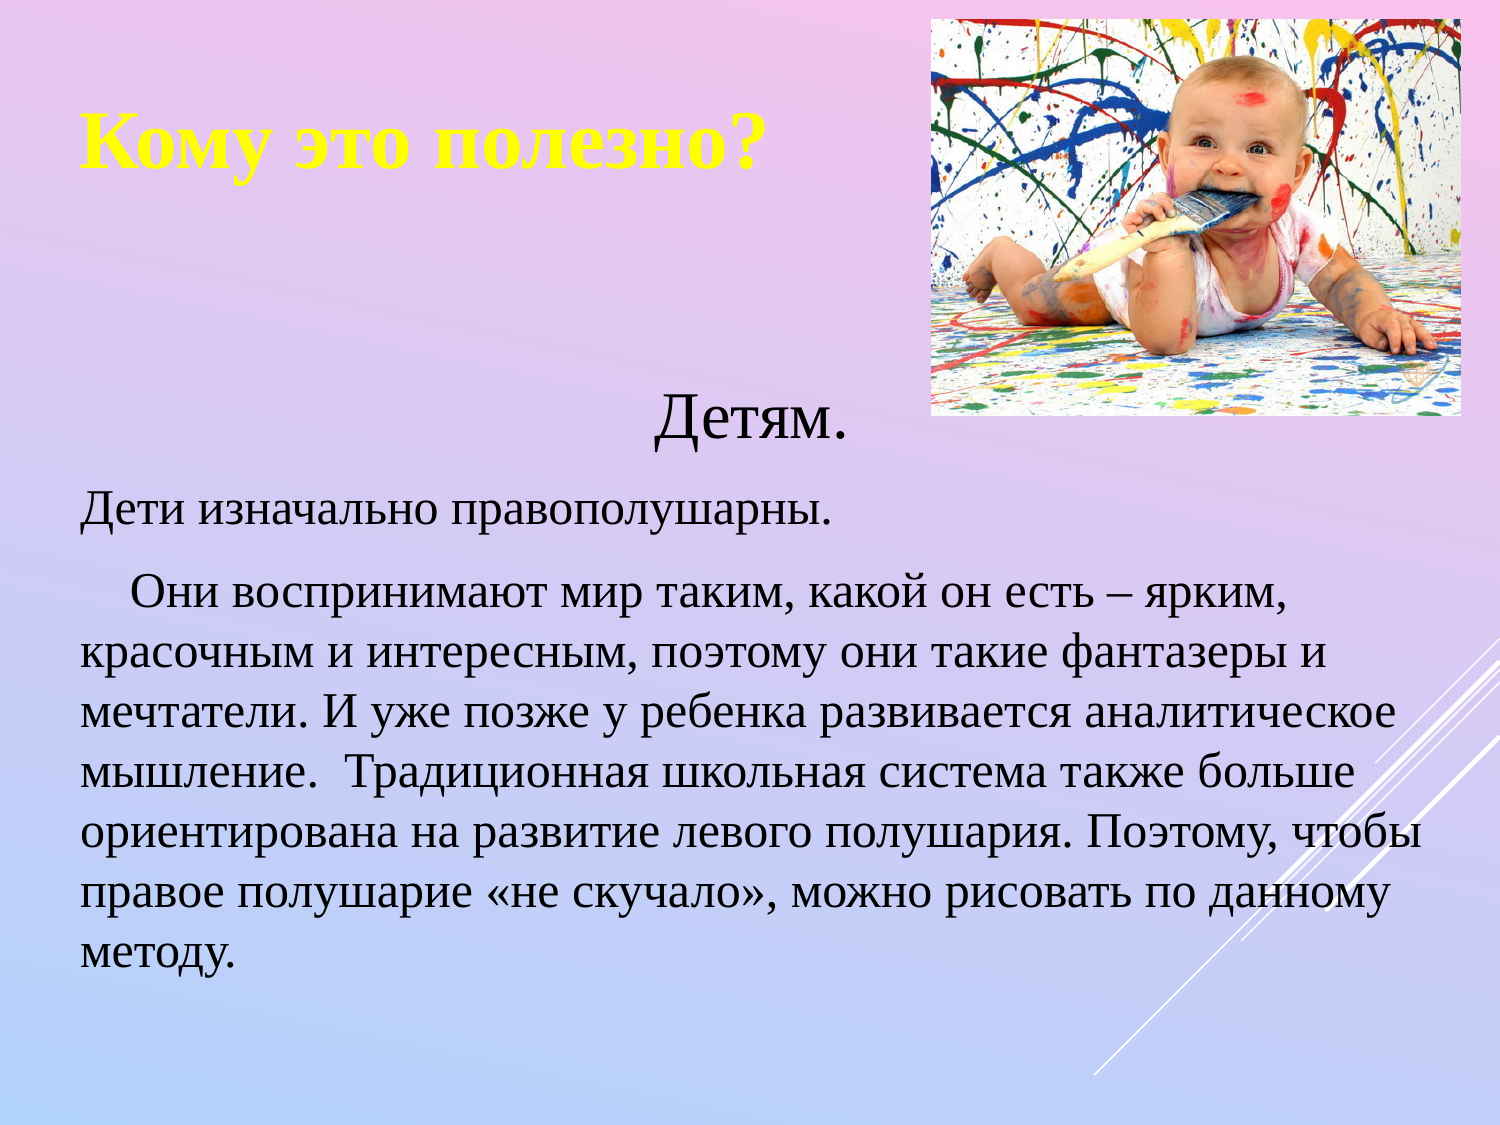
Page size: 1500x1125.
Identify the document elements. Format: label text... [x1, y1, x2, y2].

list Детям. Дети изначально правополушарны. Они воспринимают мир таким, какой он есть – ярким, красочным и интересным, поэтому они такие фантазеры и мечтатели. И уже позже у ребенка развивается аналитическое мышление. Традиционная школьная система также больше ориентирована на развитие левого полушария. Поэтому, чтобы правое полушарие «не скучало», можно рисовать по данному методу. [64, 456, 1456, 976]
text_box Кому это полезно? [64, 78, 904, 193]
picture [931, 18, 1461, 416]
